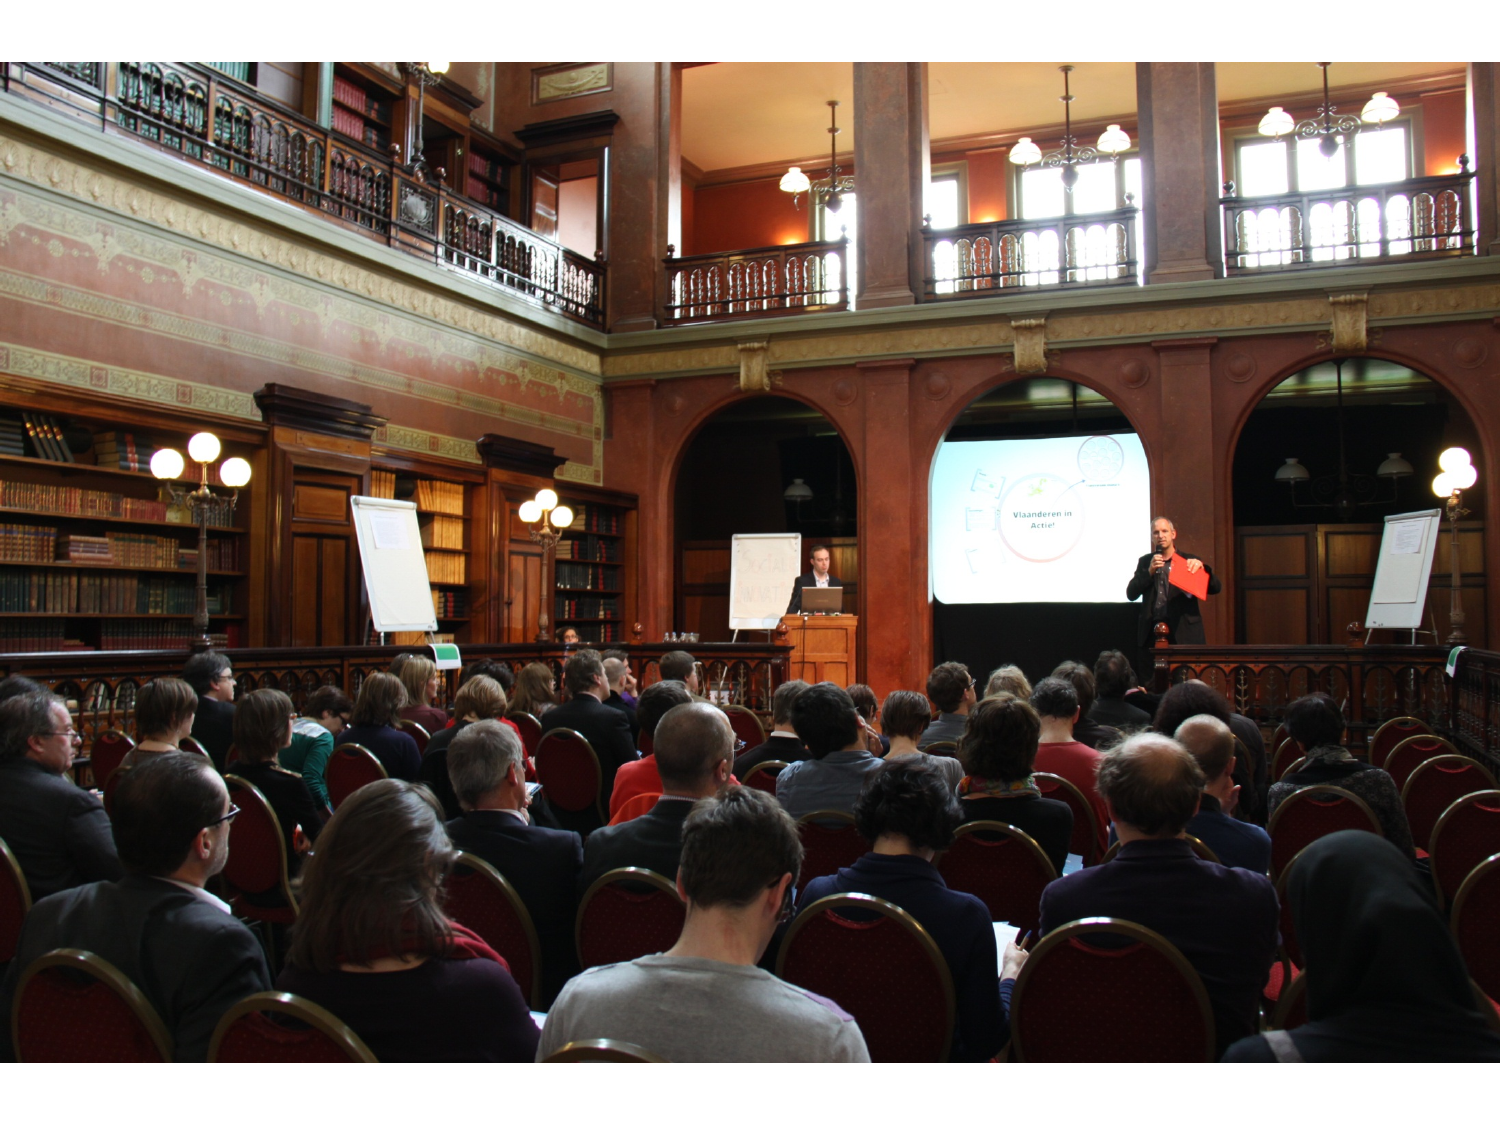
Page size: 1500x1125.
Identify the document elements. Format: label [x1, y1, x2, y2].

picture [0, 62, 1500, 1063]
